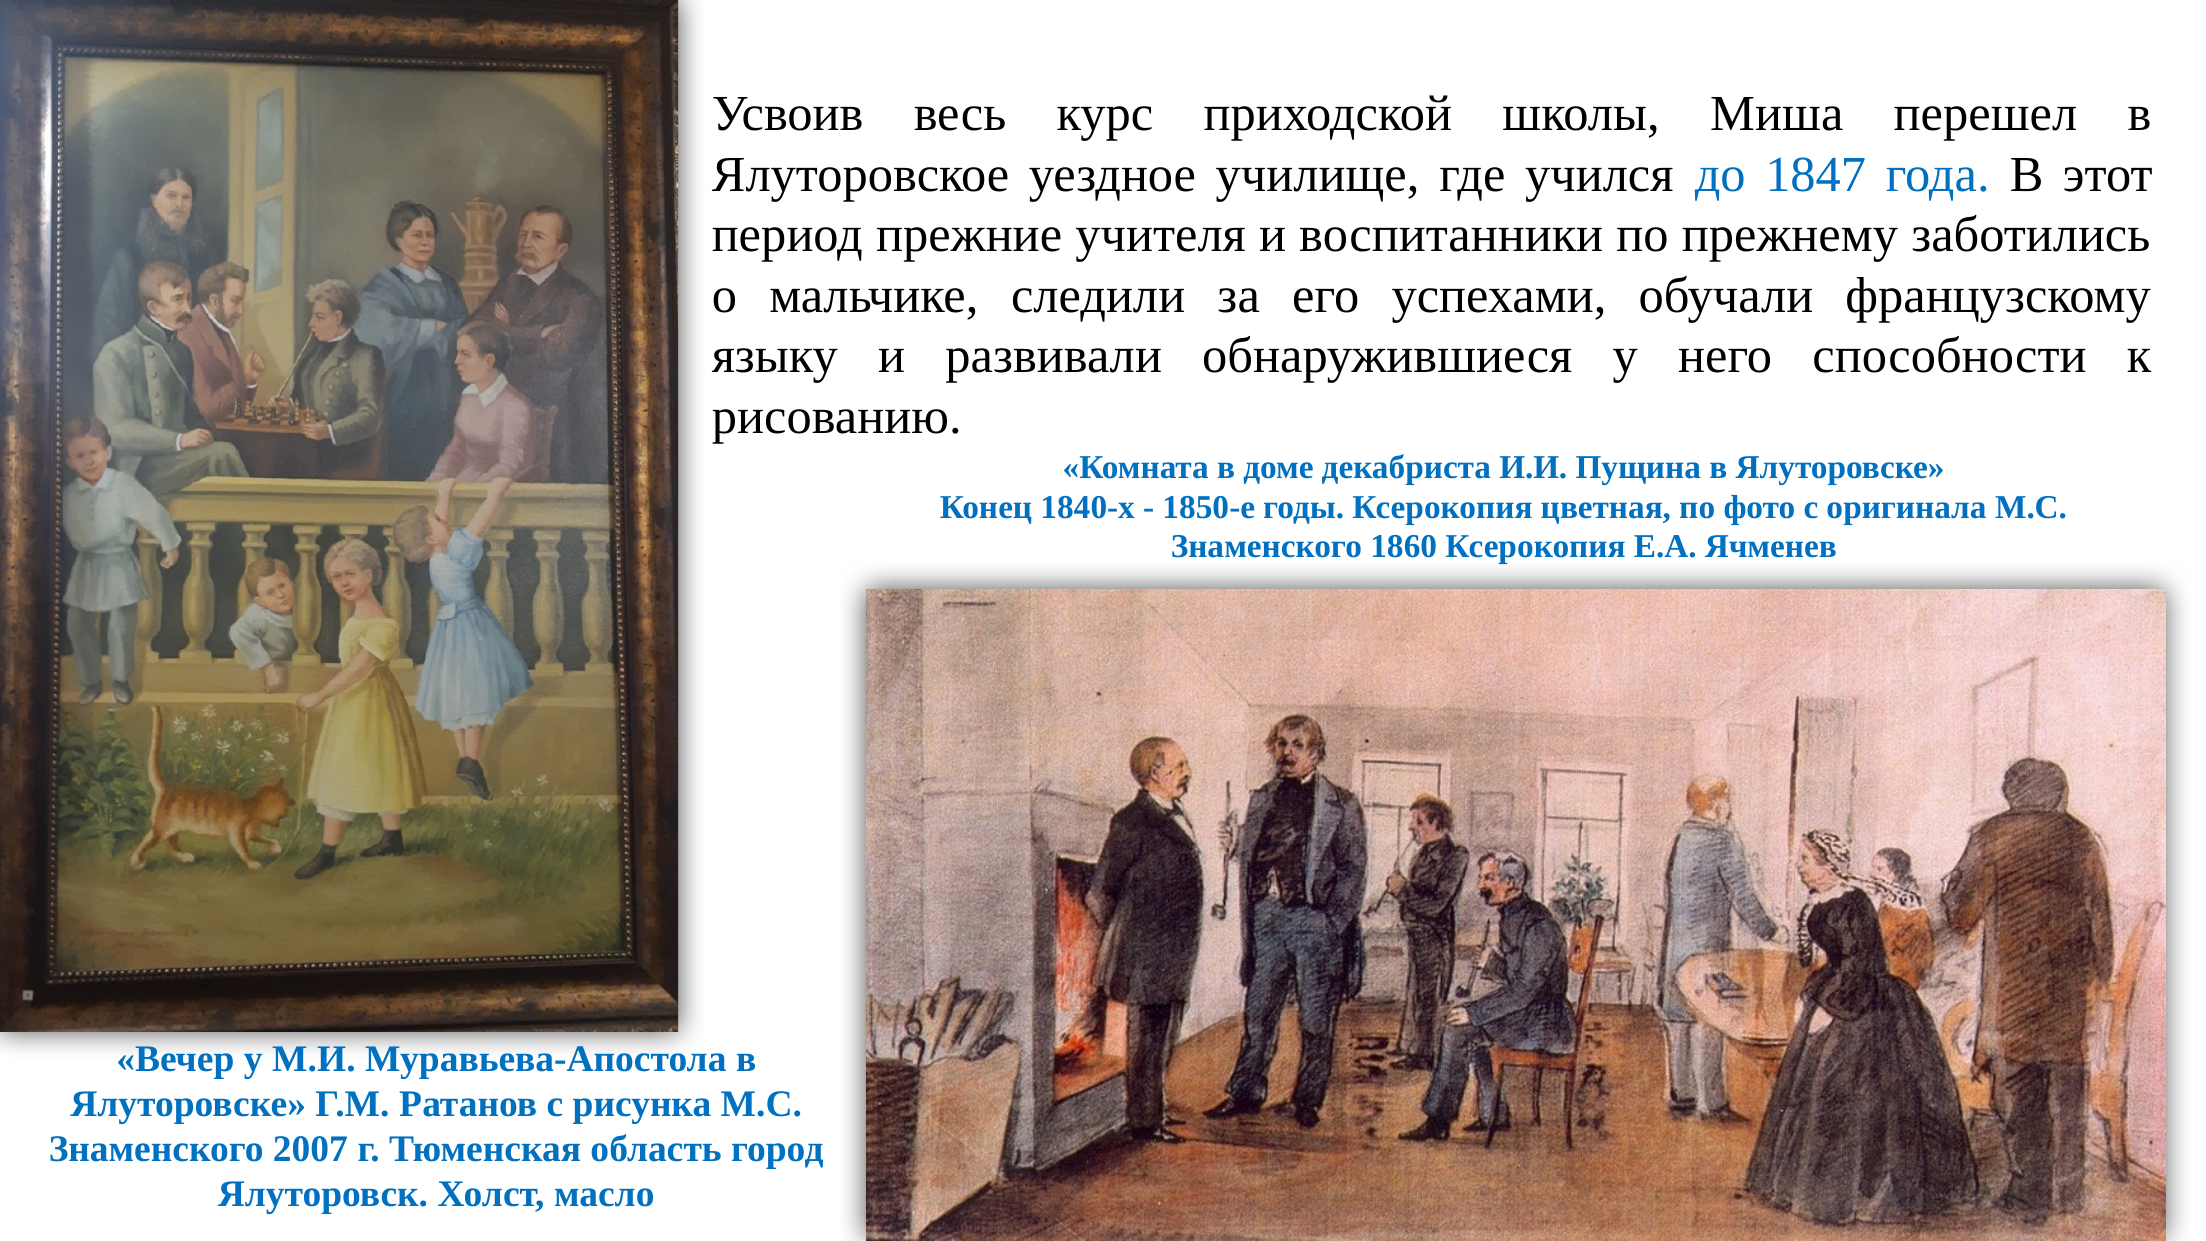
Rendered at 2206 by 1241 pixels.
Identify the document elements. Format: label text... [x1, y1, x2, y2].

picture [866, 589, 2166, 1241]
list Усвоив весь курс приходской школы, Миша перешел в Ялуторовское уездное училище, где учился до 1847 года. В этот период прежние учителя и воспитанники по прежнему заботились о мальчике, следили за его успехами, обучали французскому языку и развивали обнаружившиеся у него способности к рисованию. [698, 0, 2173, 456]
text_box «Вечер у М.И. Муравьева-Апостола в Ялуторовске» Г.М. Ратанов с рисунка М.С. Знаменского 2007 г. Тюменская область город Ялуторовск. Холст, масло [0, 1027, 844, 1222]
picture [0, 0, 679, 1032]
text_box «Комната в доме декабриста И.И. Пущина в Ялуторовске» Конец 1840-х - 1850-е годы. Ксерокопия цветная, по фото с оригинала М.С. Знаменского 1860 Ксерокопия Е.А. Ячменев [902, 437, 2107, 572]
